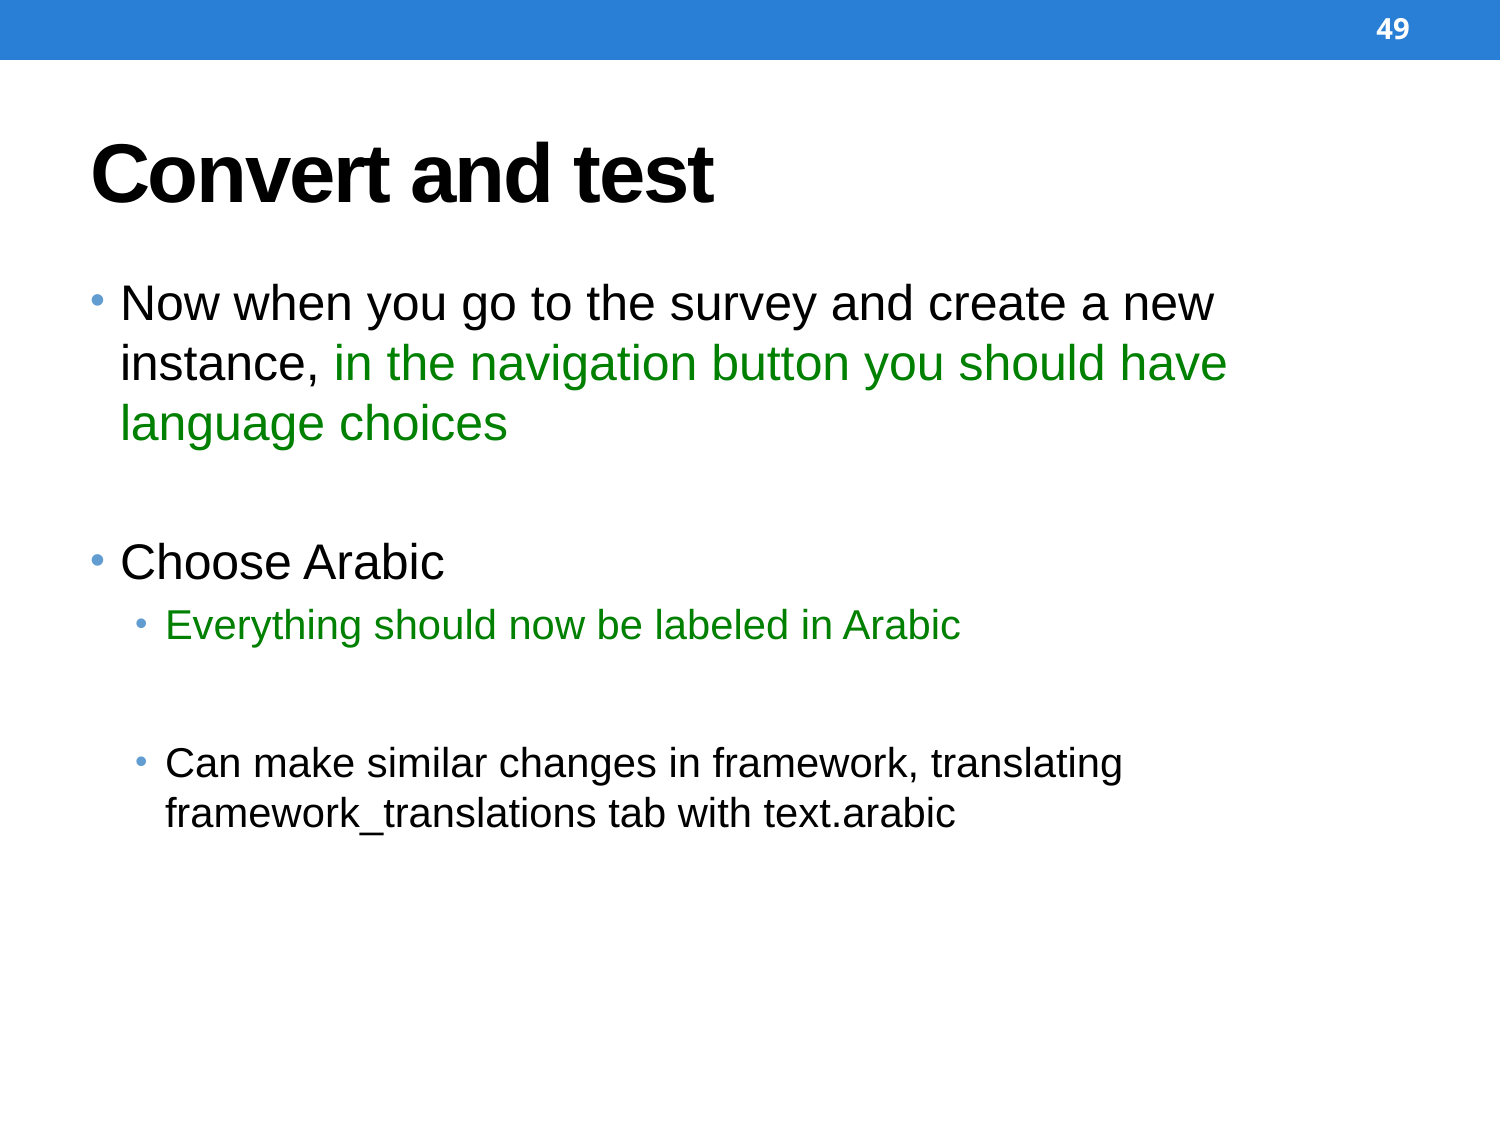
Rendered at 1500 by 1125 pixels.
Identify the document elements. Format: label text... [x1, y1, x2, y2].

list Now when you go to the survey and create a new instance, in the navigation button you should have language choices Choose Arabic Everything should now be labeled in Arabic Can make similar changes in framework, translating framework_translations tab with text.arabic [75, 262, 1425, 1063]
slide_number 49 [1250, 3, 1425, 57]
title Convert and test [75, 87, 1425, 250]
